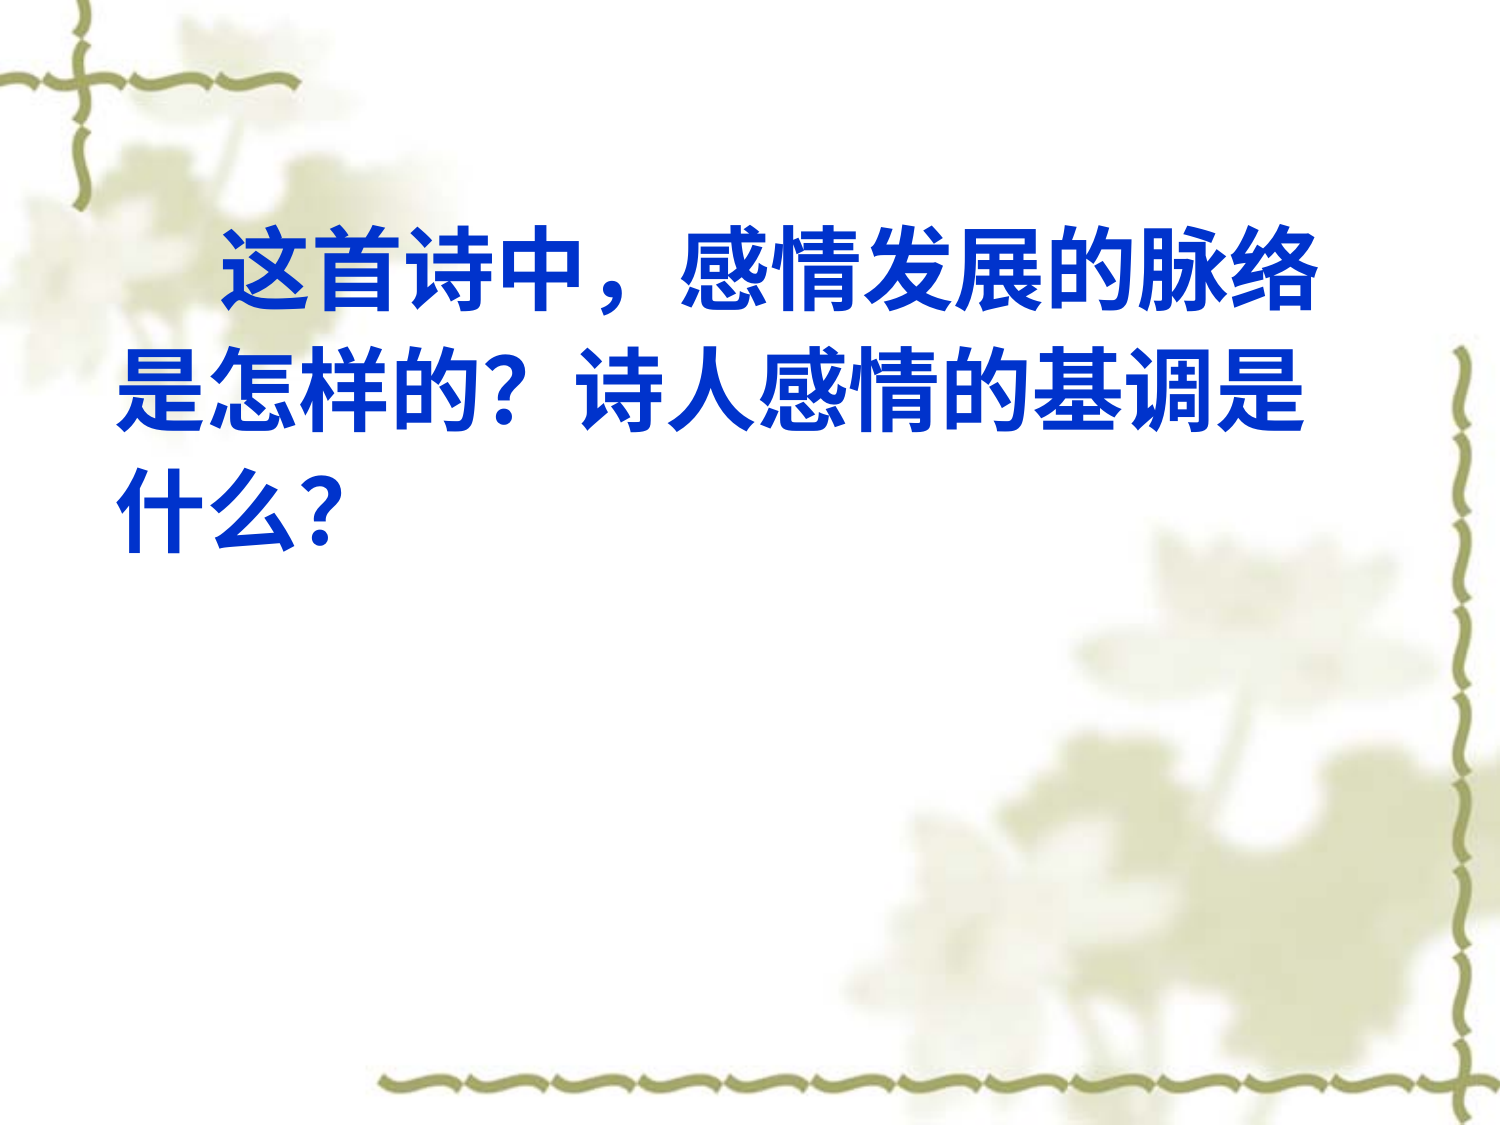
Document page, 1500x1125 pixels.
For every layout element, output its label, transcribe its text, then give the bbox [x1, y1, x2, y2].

text_box 这首诗中，感情发展的脉络是怎样的？诗人感情的基调是什么？ [100, 37, 1376, 738]
picture [0, 0, 1500, 1125]
